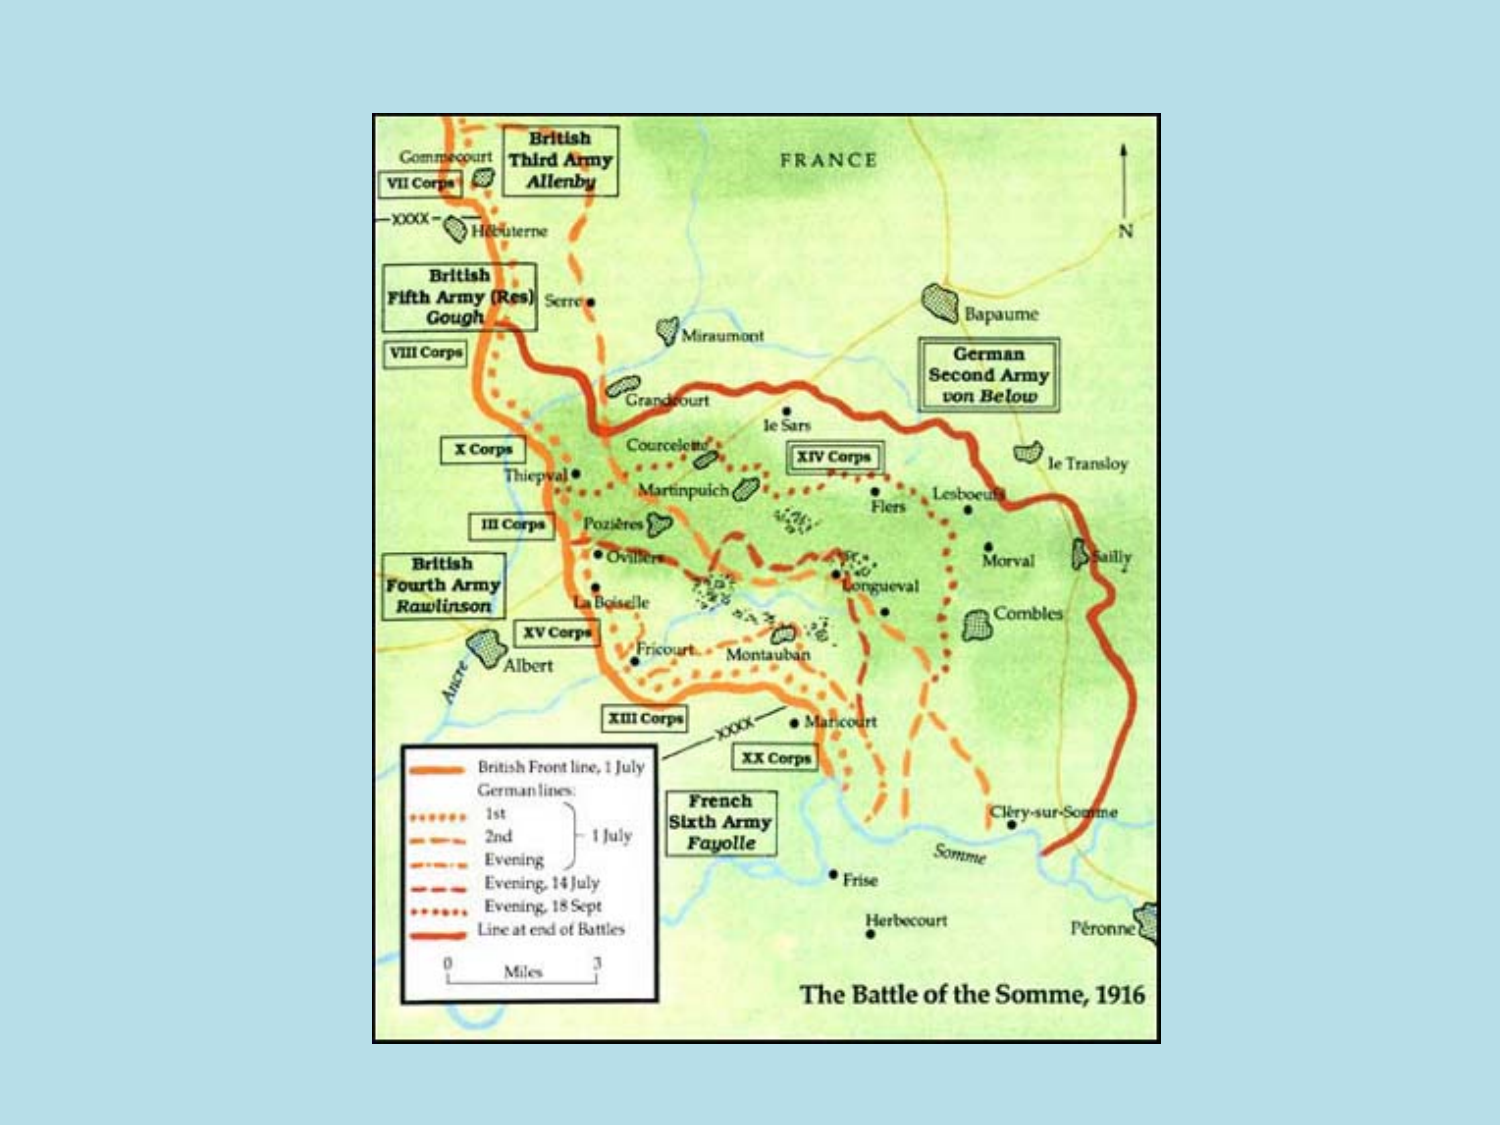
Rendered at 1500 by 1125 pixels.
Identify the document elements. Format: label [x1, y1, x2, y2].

picture [371, 113, 1161, 1044]
